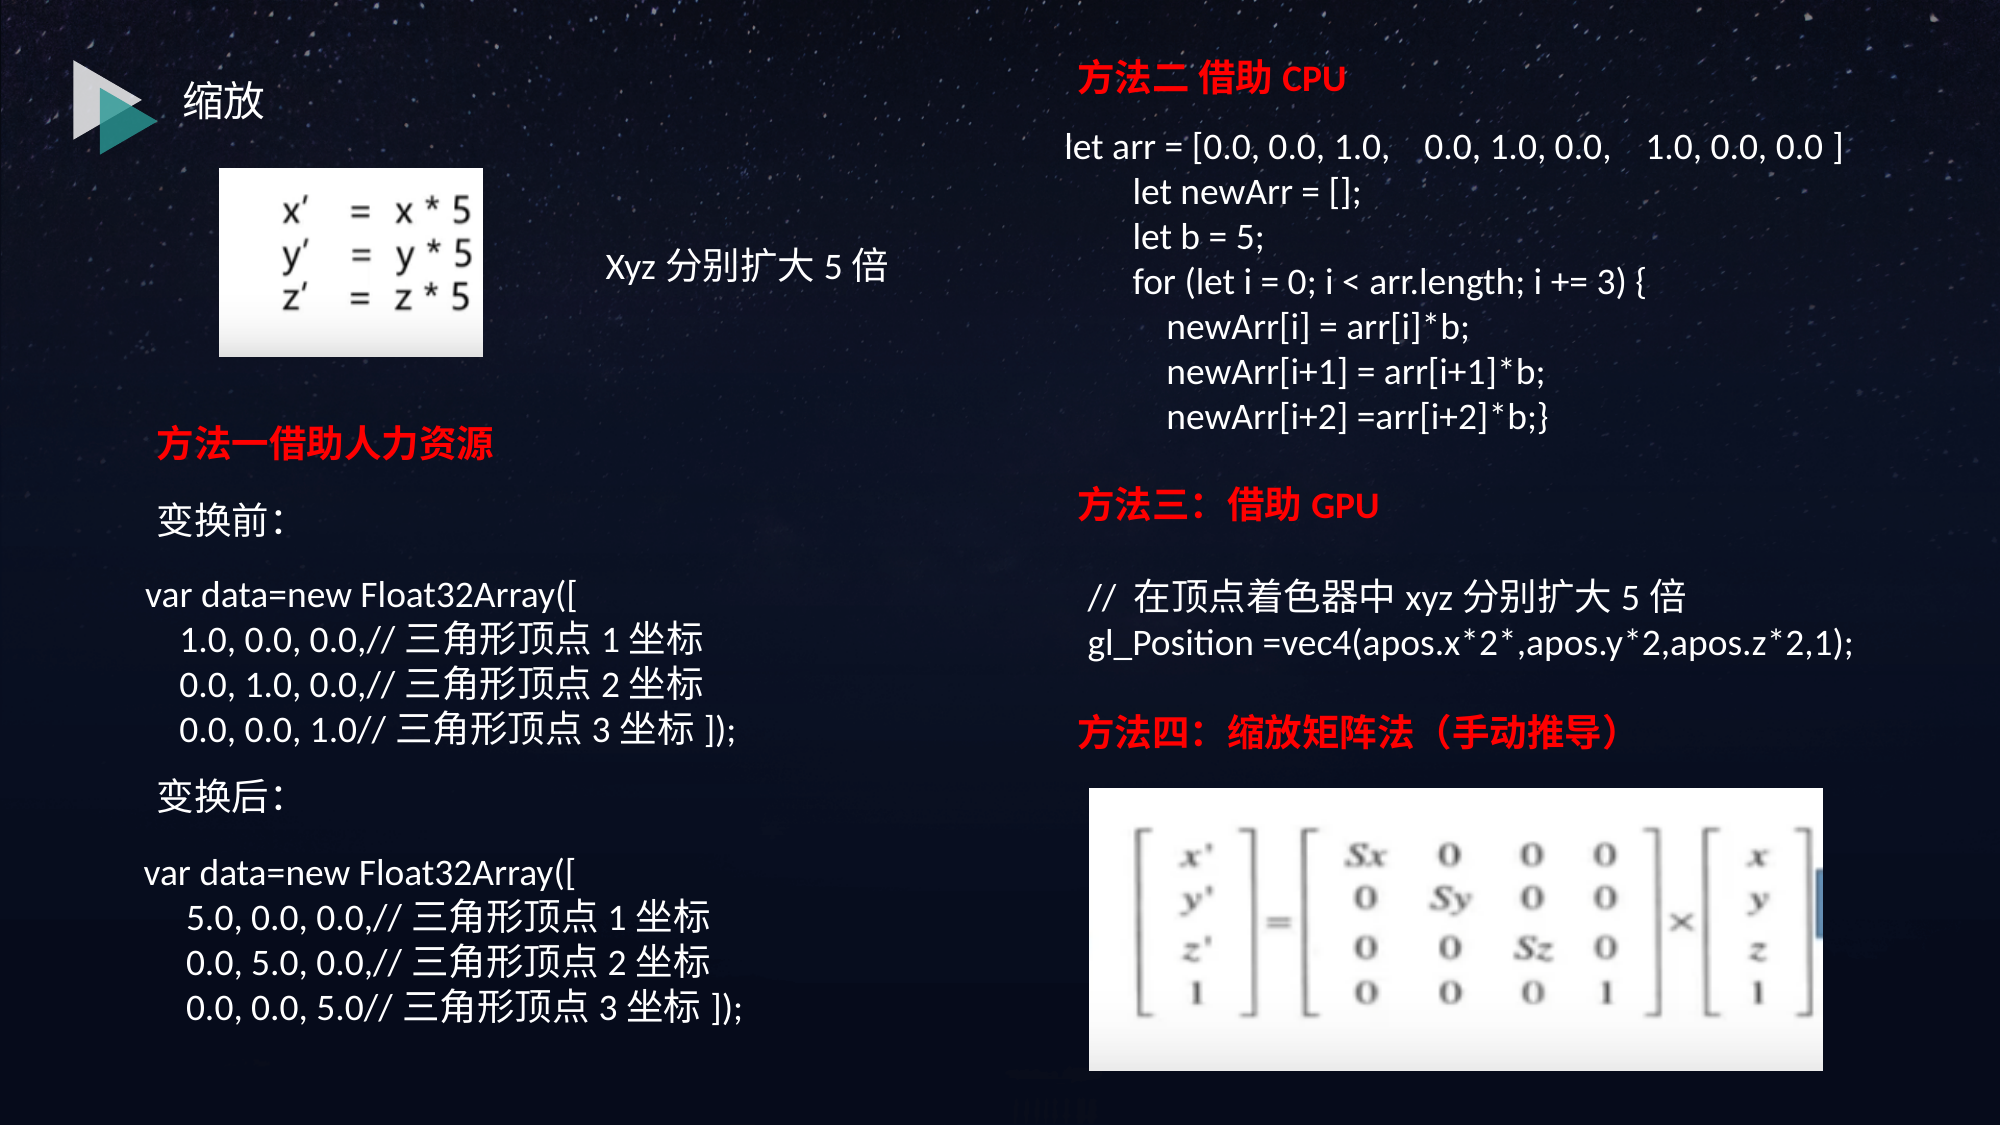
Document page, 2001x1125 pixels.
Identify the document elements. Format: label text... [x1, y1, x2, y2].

text_box 变换后： [141, 765, 342, 825]
text_box 缩放 [167, 67, 281, 132]
text_box // 在顶点着色器中xyz分别扩大5倍 gl_Position =vec4(apos.x*2*,apos.y*2,apos.z*2,1); [1072, 565, 2000, 670]
text_box 方法二 借助CPU [1062, 46, 1401, 107]
picture [0, 0, 2000, 1125]
text_box 方法四：缩放矩阵法（手动推导） [1062, 701, 1674, 762]
text_box var data=new Float32Array([ 1.0, 0.0, 0.0,//三角形顶点1坐标 0.0, 1.0, 0.0,//三角形顶点2坐标 0.0, 0.0, 1.0//三角形顶点3坐标]); [130, 562, 785, 758]
text_box 变换前： [141, 489, 308, 550]
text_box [73, 60, 158, 155]
text_box Xyz分别扩大5倍 [590, 235, 905, 295]
text_box 方法三：借助GPU [1062, 473, 1786, 533]
text_box 方法一借助人力资源 [141, 412, 560, 473]
text_box let arr = [0.0, 0.0, 1.0, 0.0, 1.0, 0.0, 1.0, 0.0, 0.0 ] let newArr = []; let b = 5; for (let i = 0; i < arr.length; i += 3) { newArr[i] = arr[i]*b; newArr[i+1] = arr[i+1]*b; newArr[i+2] =arr[i+2]*b;} [1049, 115, 1900, 445]
text_box var data=new Float32Array([ 5.0, 0.0, 0.0,//三角形顶点1坐标 0.0, 5.0, 0.0,//三角形顶点2坐标 0.0, 0.0, 5.0//三角形顶点3坐标]); [128, 840, 765, 1036]
